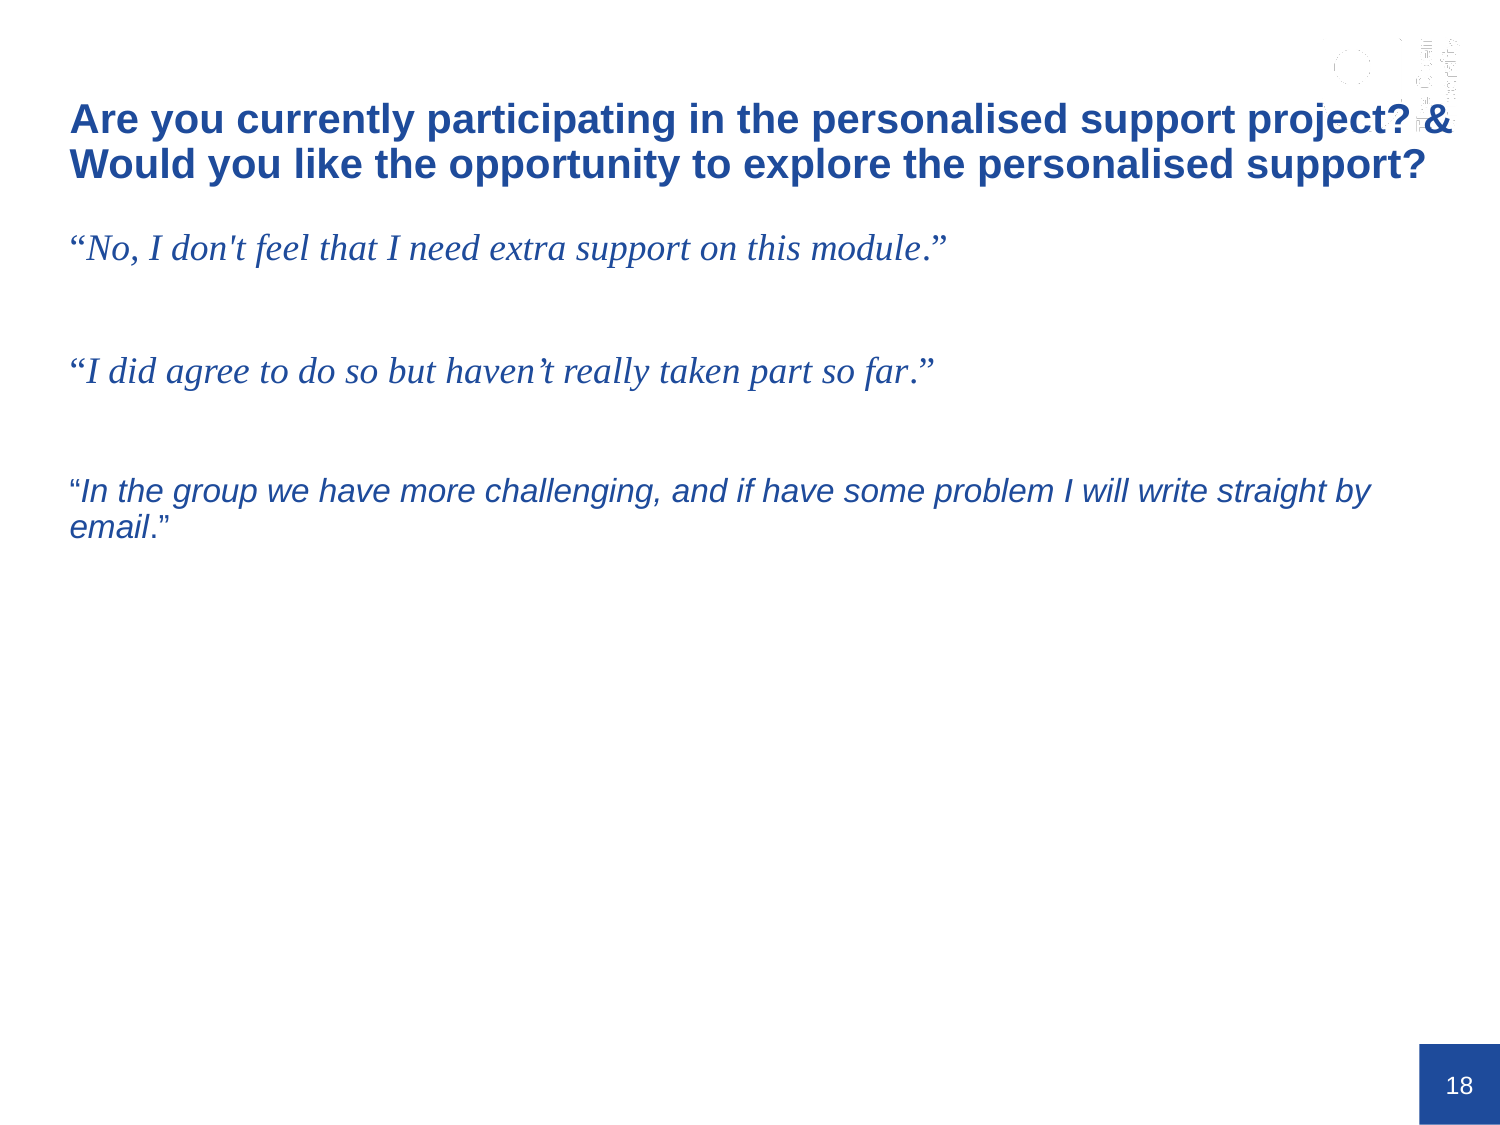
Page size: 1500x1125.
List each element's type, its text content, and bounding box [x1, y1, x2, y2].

list Are you currently participating in the personalised support project? & Would you like the opportunity to explore the personalised support? [63, 115, 1464, 167]
picture [1322, 37, 1460, 115]
list “No, I don't feel that I need extra support on this module.” “I did agree to do so but haven’t really taken part so far.” “In the group we have more challenging, and if have some problem I will write straight by email.” [63, 222, 1420, 1045]
